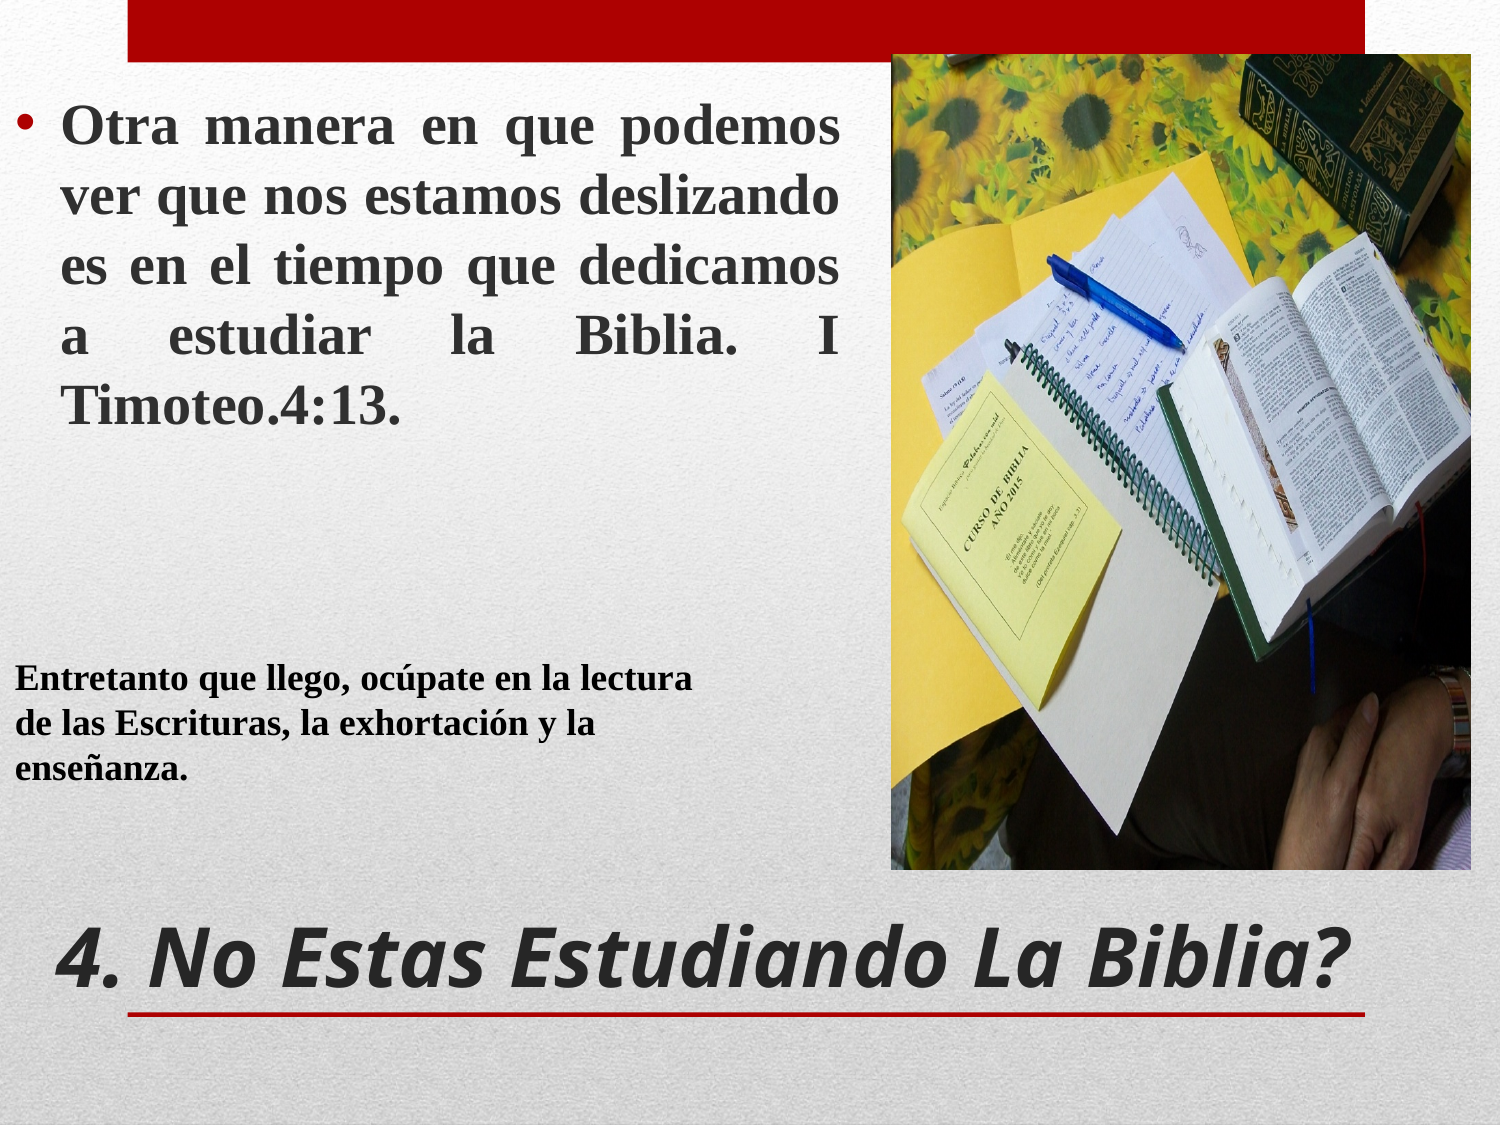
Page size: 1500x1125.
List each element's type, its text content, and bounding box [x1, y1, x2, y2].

list Otra manera en que podemos ver que nos estamos deslizando es en el tiempo que dedicamos a estudiar la Biblia. I Timoteo.4:13. [0, 54, 857, 468]
text_box Entretanto que llego, ocúpate en la lectura de las Escrituras, la exhortación y la enseñanza. [0, 645, 750, 795]
picture [890, 53, 1472, 871]
title 4. No Estas Estudiando La Biblia? [41, 846, 1500, 1012]
